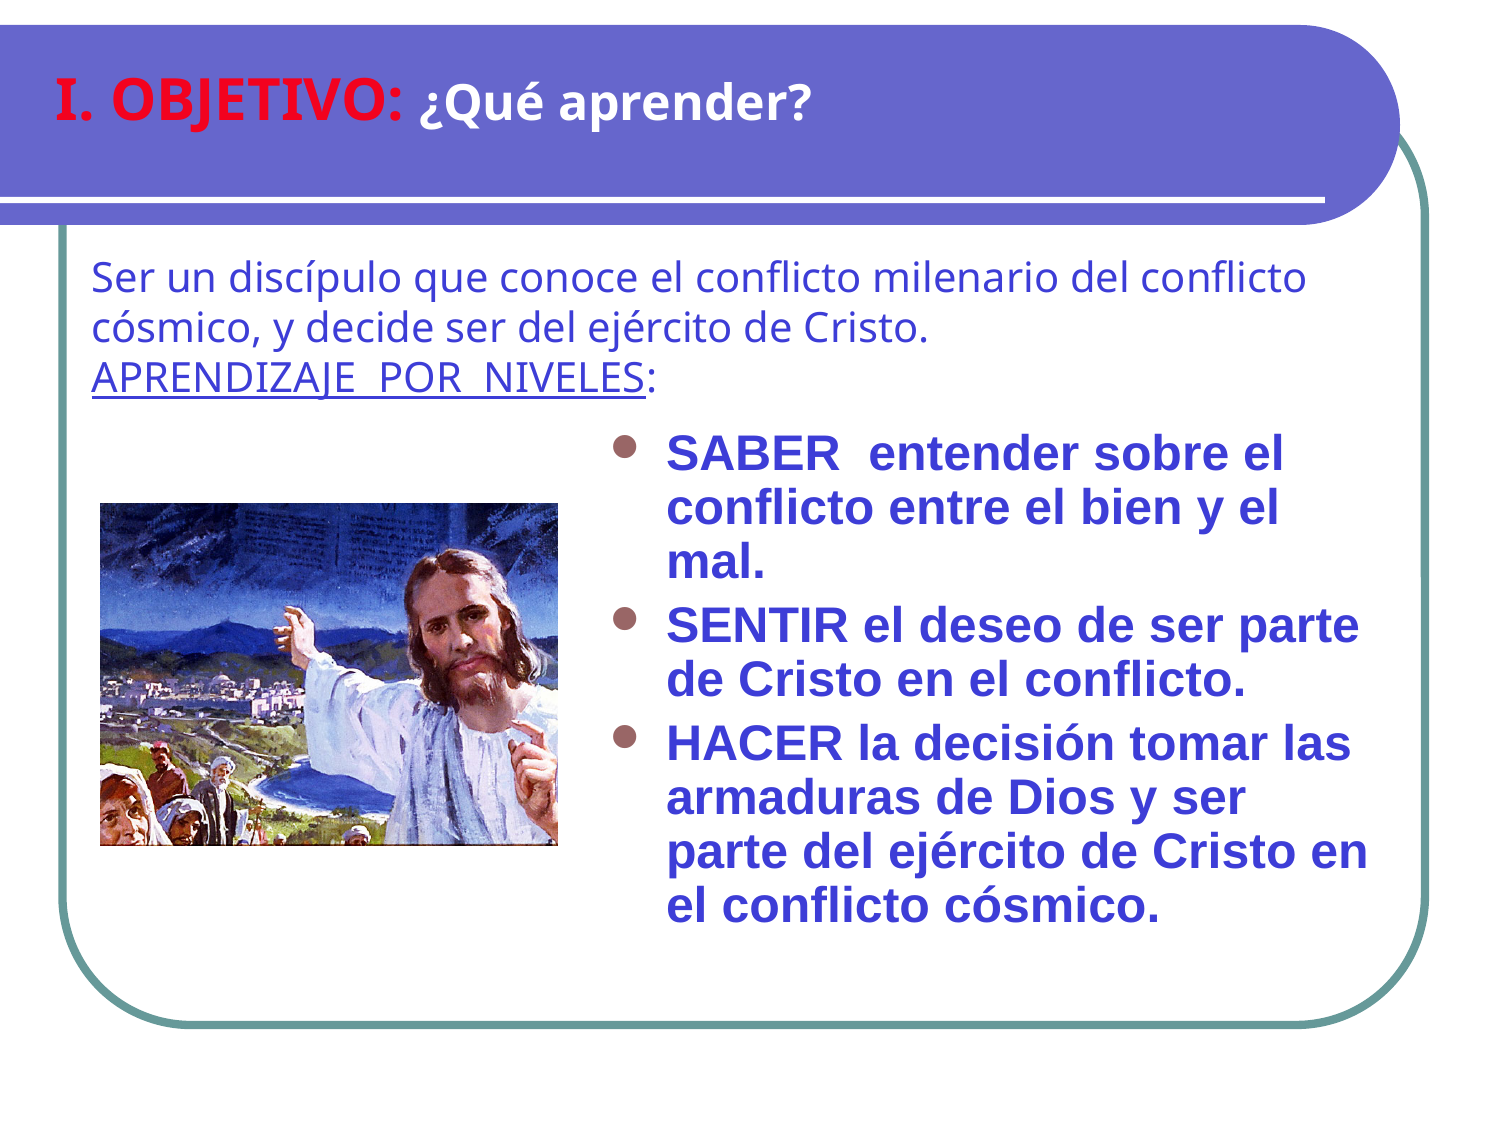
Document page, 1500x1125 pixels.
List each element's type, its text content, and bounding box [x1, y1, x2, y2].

text_box Ser un discípulo que conoce el conflicto milenario del conflicto cósmico, y decide ser del ejército de Cristo. APRENDIZAJE POR NIVELES: [76, 243, 1392, 409]
list SABER entender sobre el conflicto entre el bien y el mal. SENTIR el deseo de ser parte de Cristo en el conflicto. HACER la decisión tomar las armaduras de Dios y ser parte del ejército de Cristo en el conflicto cósmico. [594, 419, 1392, 970]
text_box I. OBJETIVO: ¿Qué aprender? [41, 21, 1356, 172]
picture [100, 503, 558, 847]
